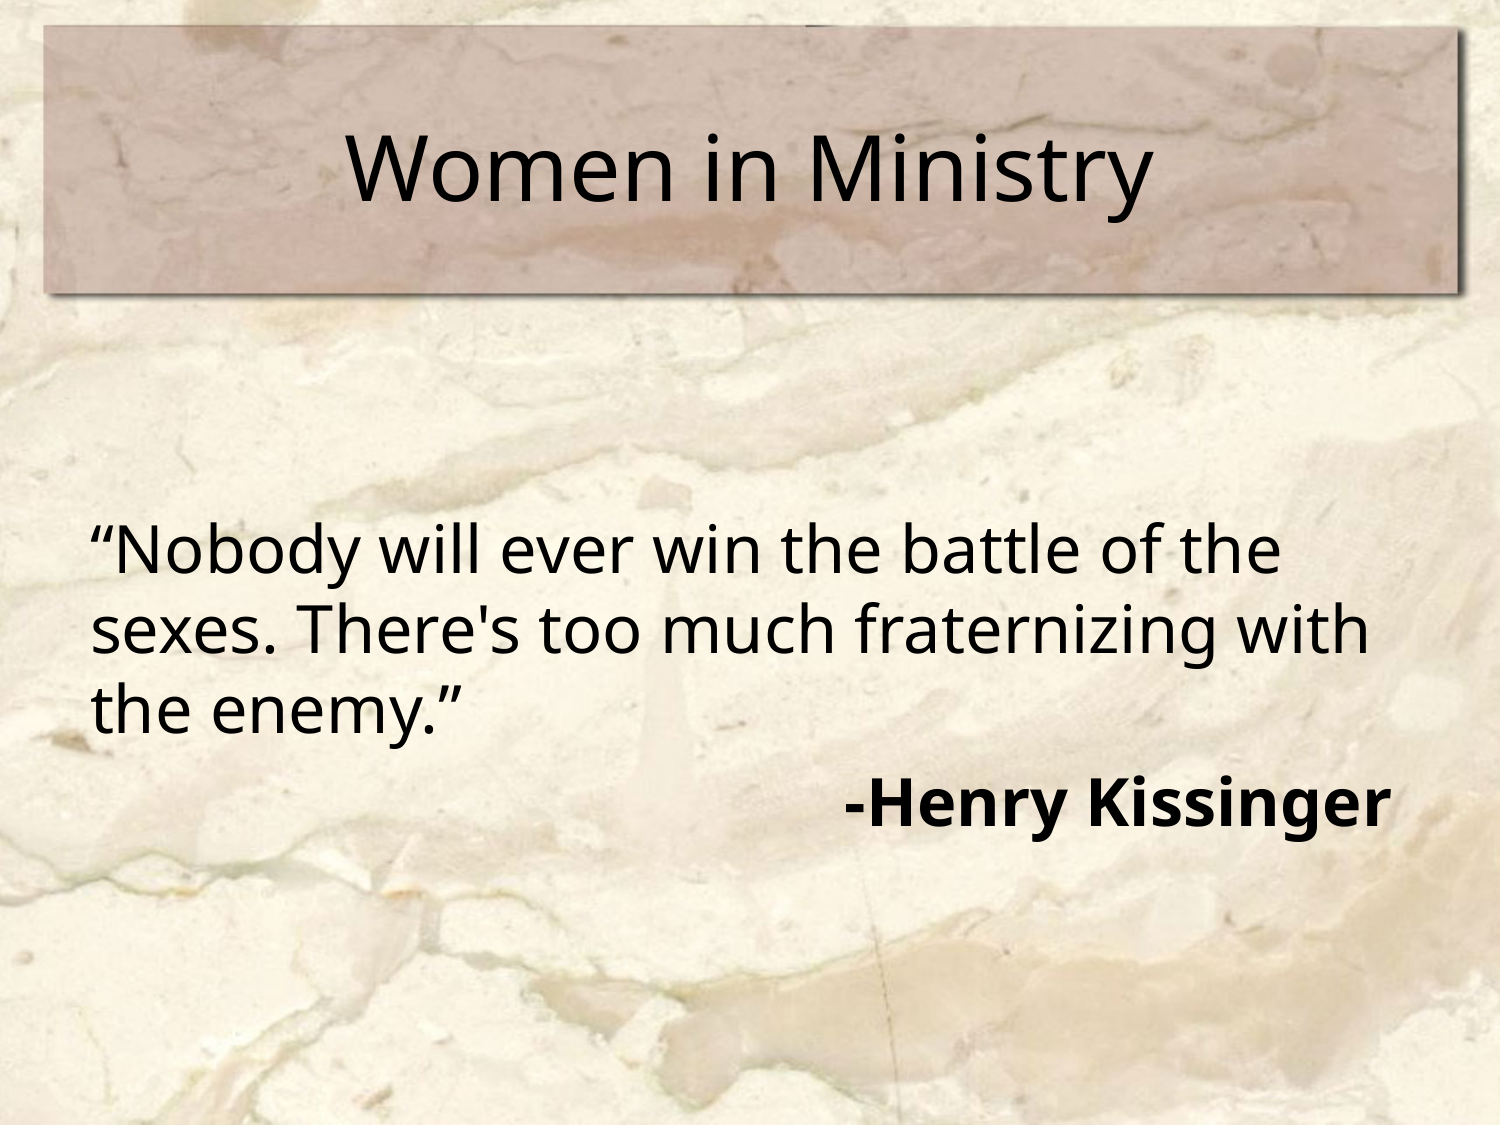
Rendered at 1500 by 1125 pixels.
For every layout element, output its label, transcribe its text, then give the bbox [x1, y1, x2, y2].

title Women in Ministry [75, 62, 1425, 268]
picture [0, 0, 1500, 1125]
list “Nobody will ever win the battle of the sexes. There's too much fraternizing with the enemy.” -Henry Kissinger [75, 312, 1425, 1005]
